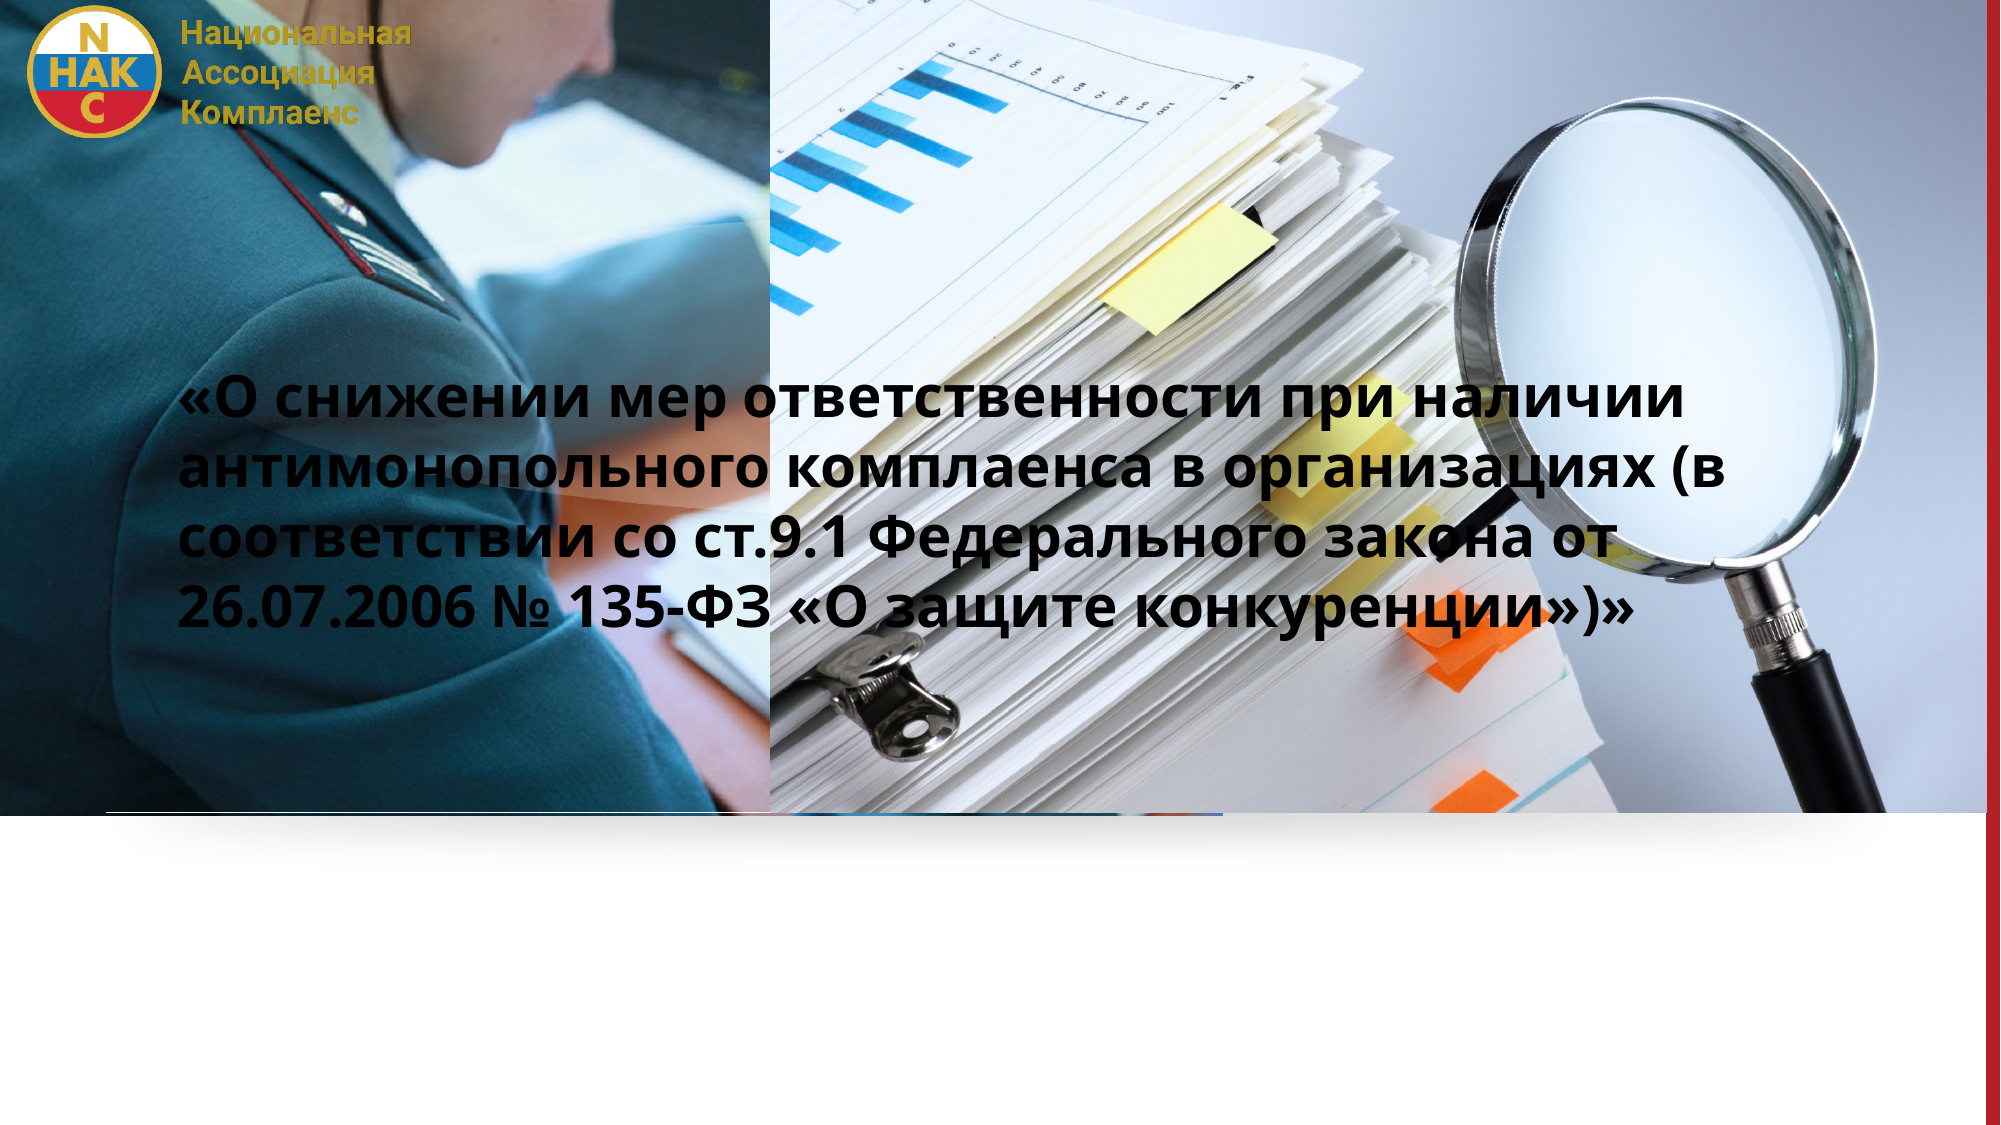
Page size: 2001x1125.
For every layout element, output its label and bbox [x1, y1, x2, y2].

picture [0, 0, 1987, 874]
text_box [1985, 0, 2000, 1125]
text_box [27, 4, 411, 138]
